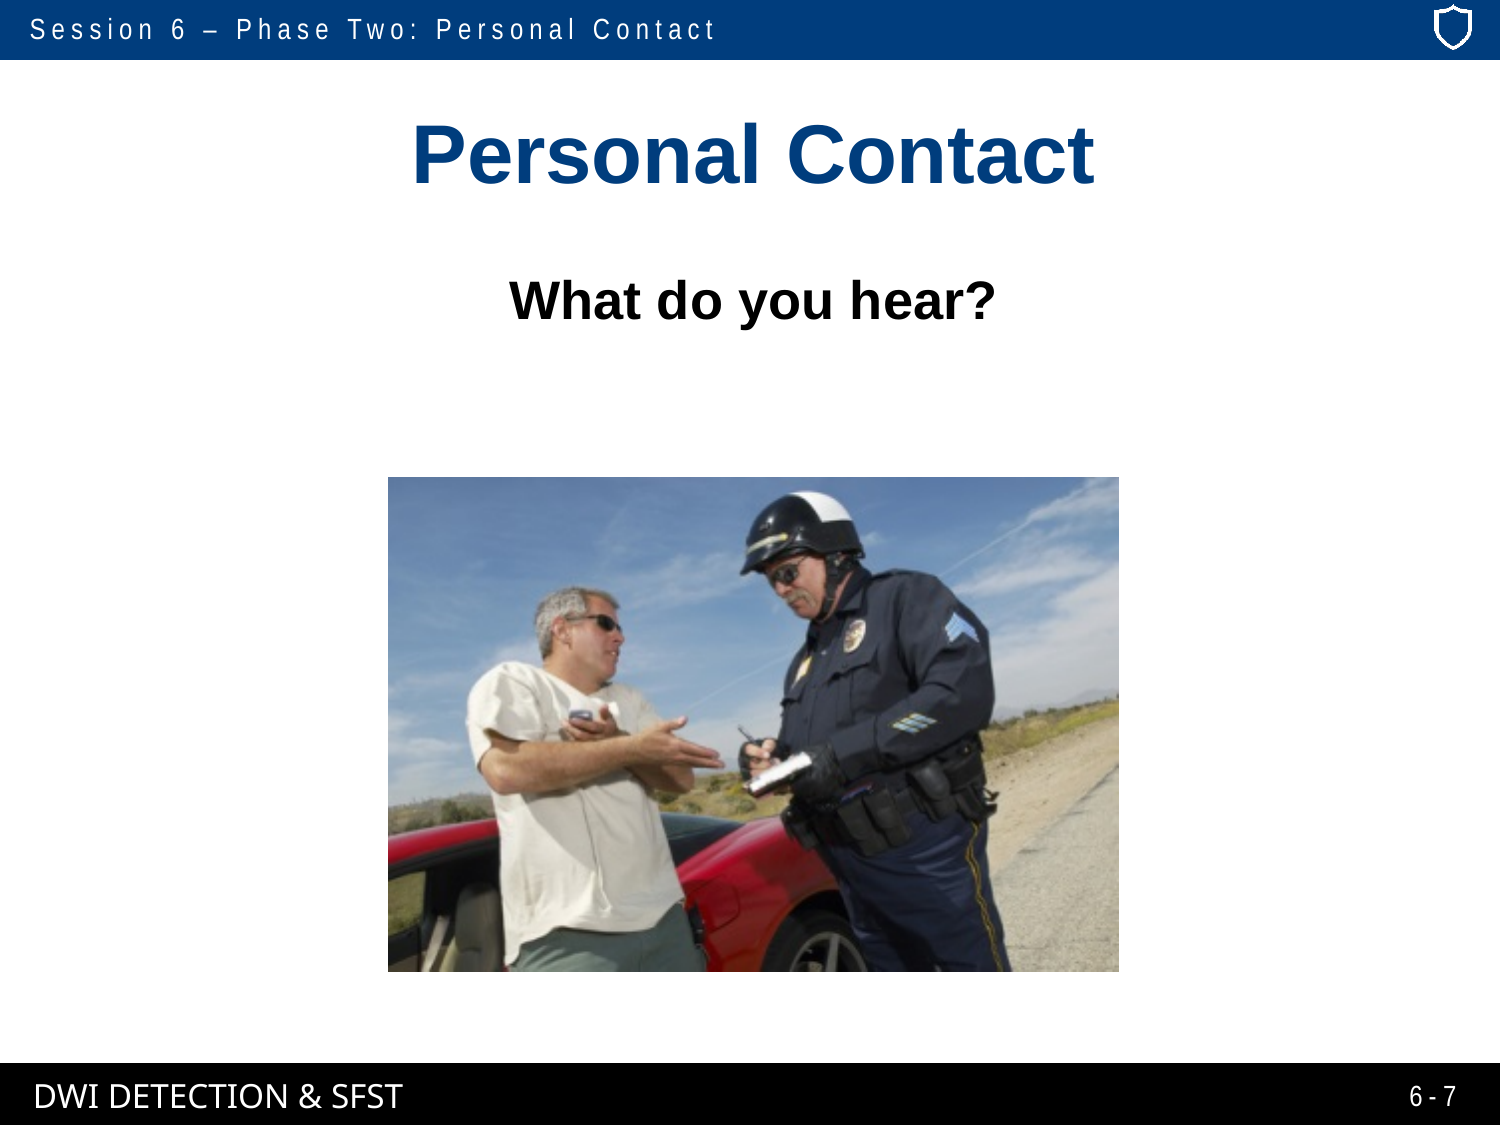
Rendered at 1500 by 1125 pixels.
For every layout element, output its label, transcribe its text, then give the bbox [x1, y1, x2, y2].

title Personal Contact [53, 87, 1454, 213]
picture [388, 477, 1119, 972]
picture [1434, 4, 1472, 50]
slide_number 6-7 [1121, 1064, 1472, 1125]
list What do you hear? [56, 265, 1452, 421]
